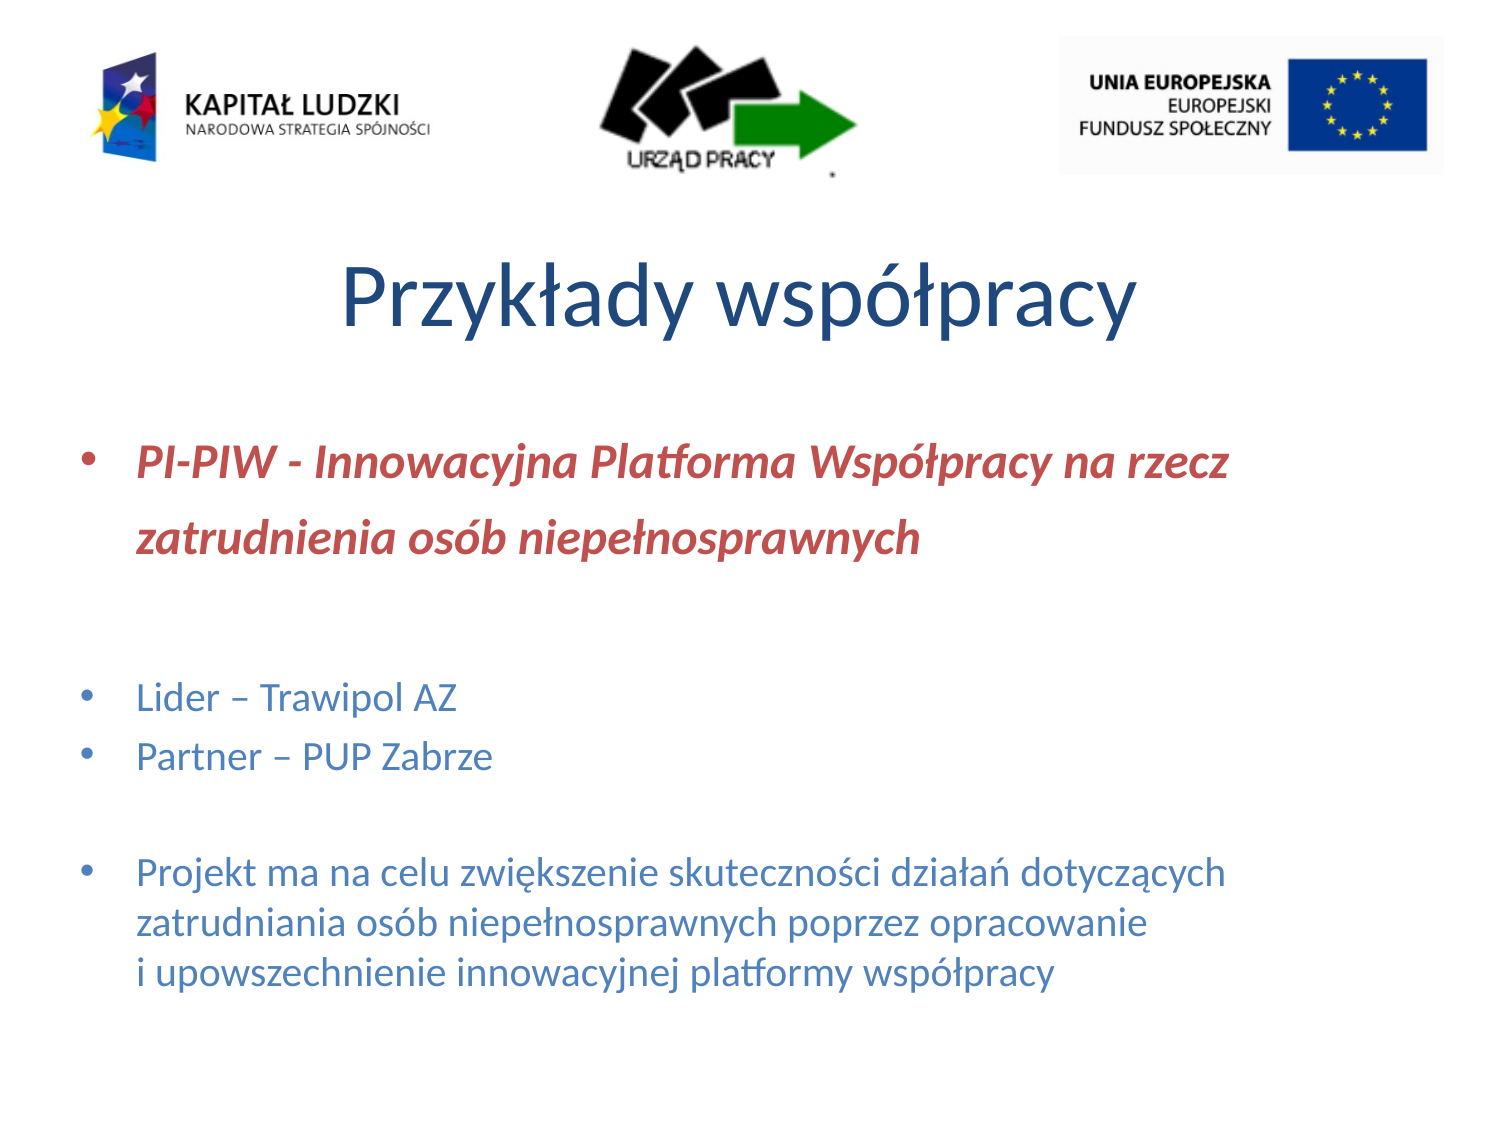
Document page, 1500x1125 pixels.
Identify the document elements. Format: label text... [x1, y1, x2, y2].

title Przykłady współpracy [64, 203, 1416, 385]
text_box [29, 35, 1500, 196]
list PI-PIW - Innowacyjna Platforma Współpracy na rzecz zatrudnienia osób niepełnosprawnych Lider – Trawipol AZ Partner – PUP Zabrze Projekt ma na celu zwiększenie skuteczności działań dotyczących zatrudniania osób niepełnosprawnych poprzez opracowanie i upowszechnienie innowacyjnej platformy współpracy [64, 420, 1416, 1125]
